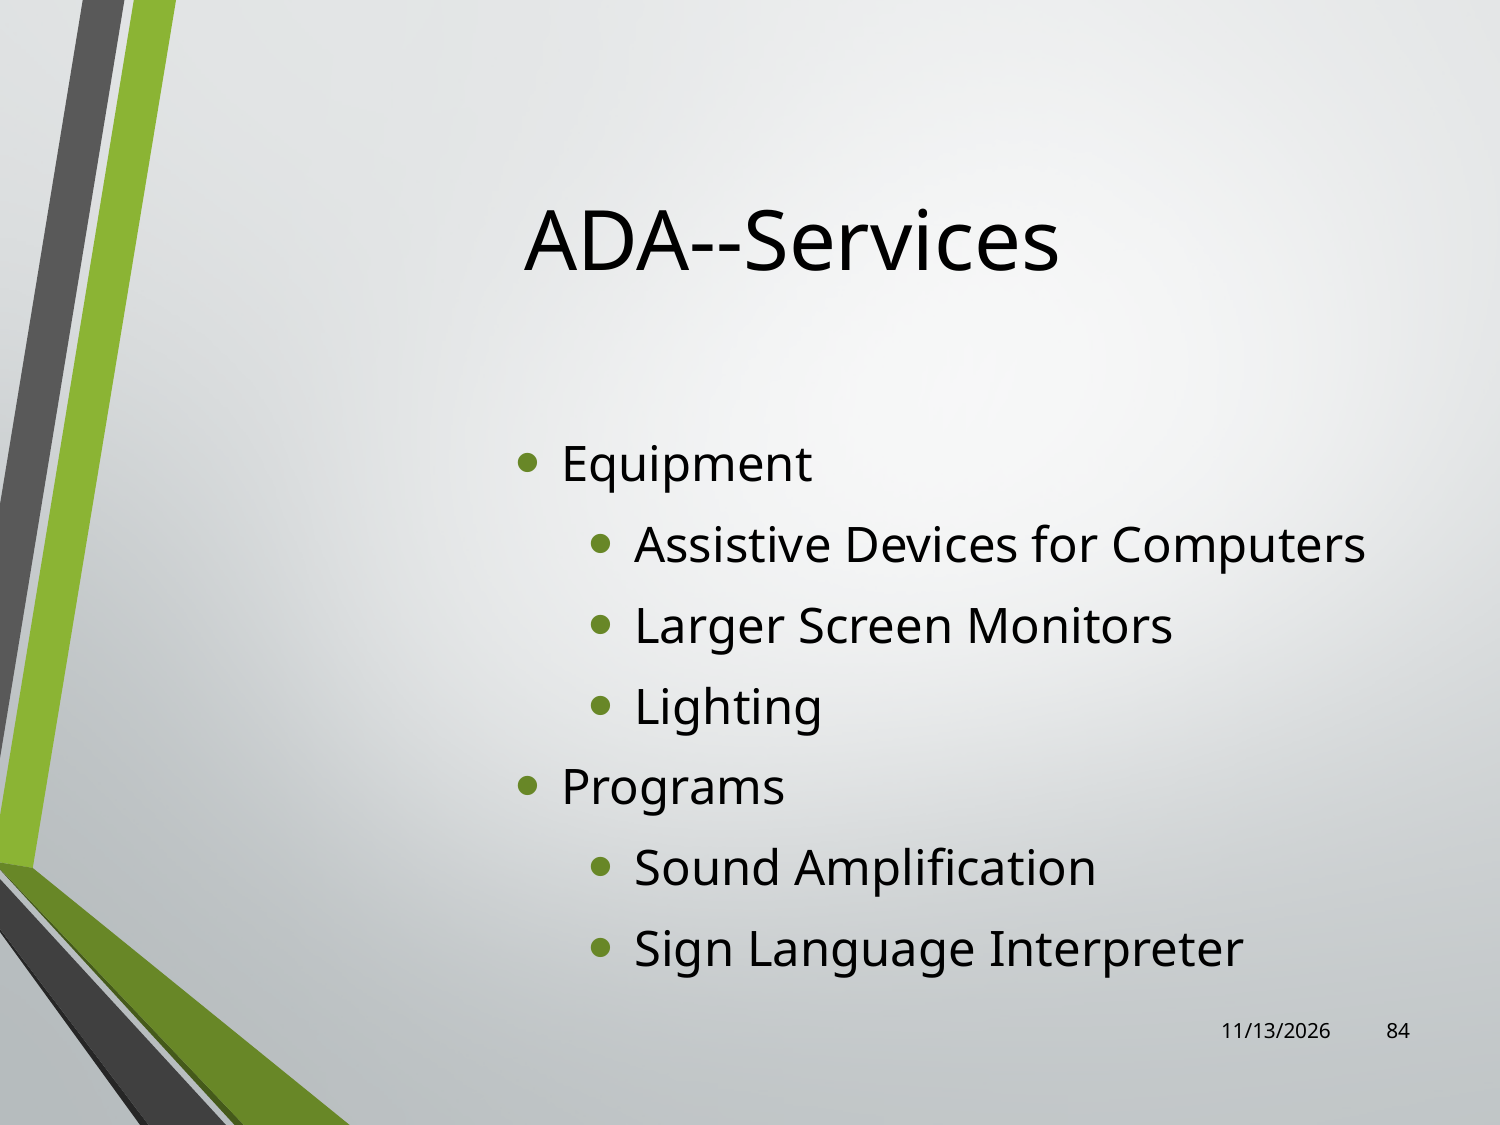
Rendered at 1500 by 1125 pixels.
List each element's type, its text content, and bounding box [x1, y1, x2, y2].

slide_number 84 [1354, 1001, 1425, 1062]
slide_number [1204, 1001, 1346, 1062]
list Equipment Assistive Devices for Computers Larger Screen Monitors Lighting Programs Sound Amplification Sign Language Interpreter [500, 425, 1425, 985]
title ADA--Services [161, 75, 1425, 400]
